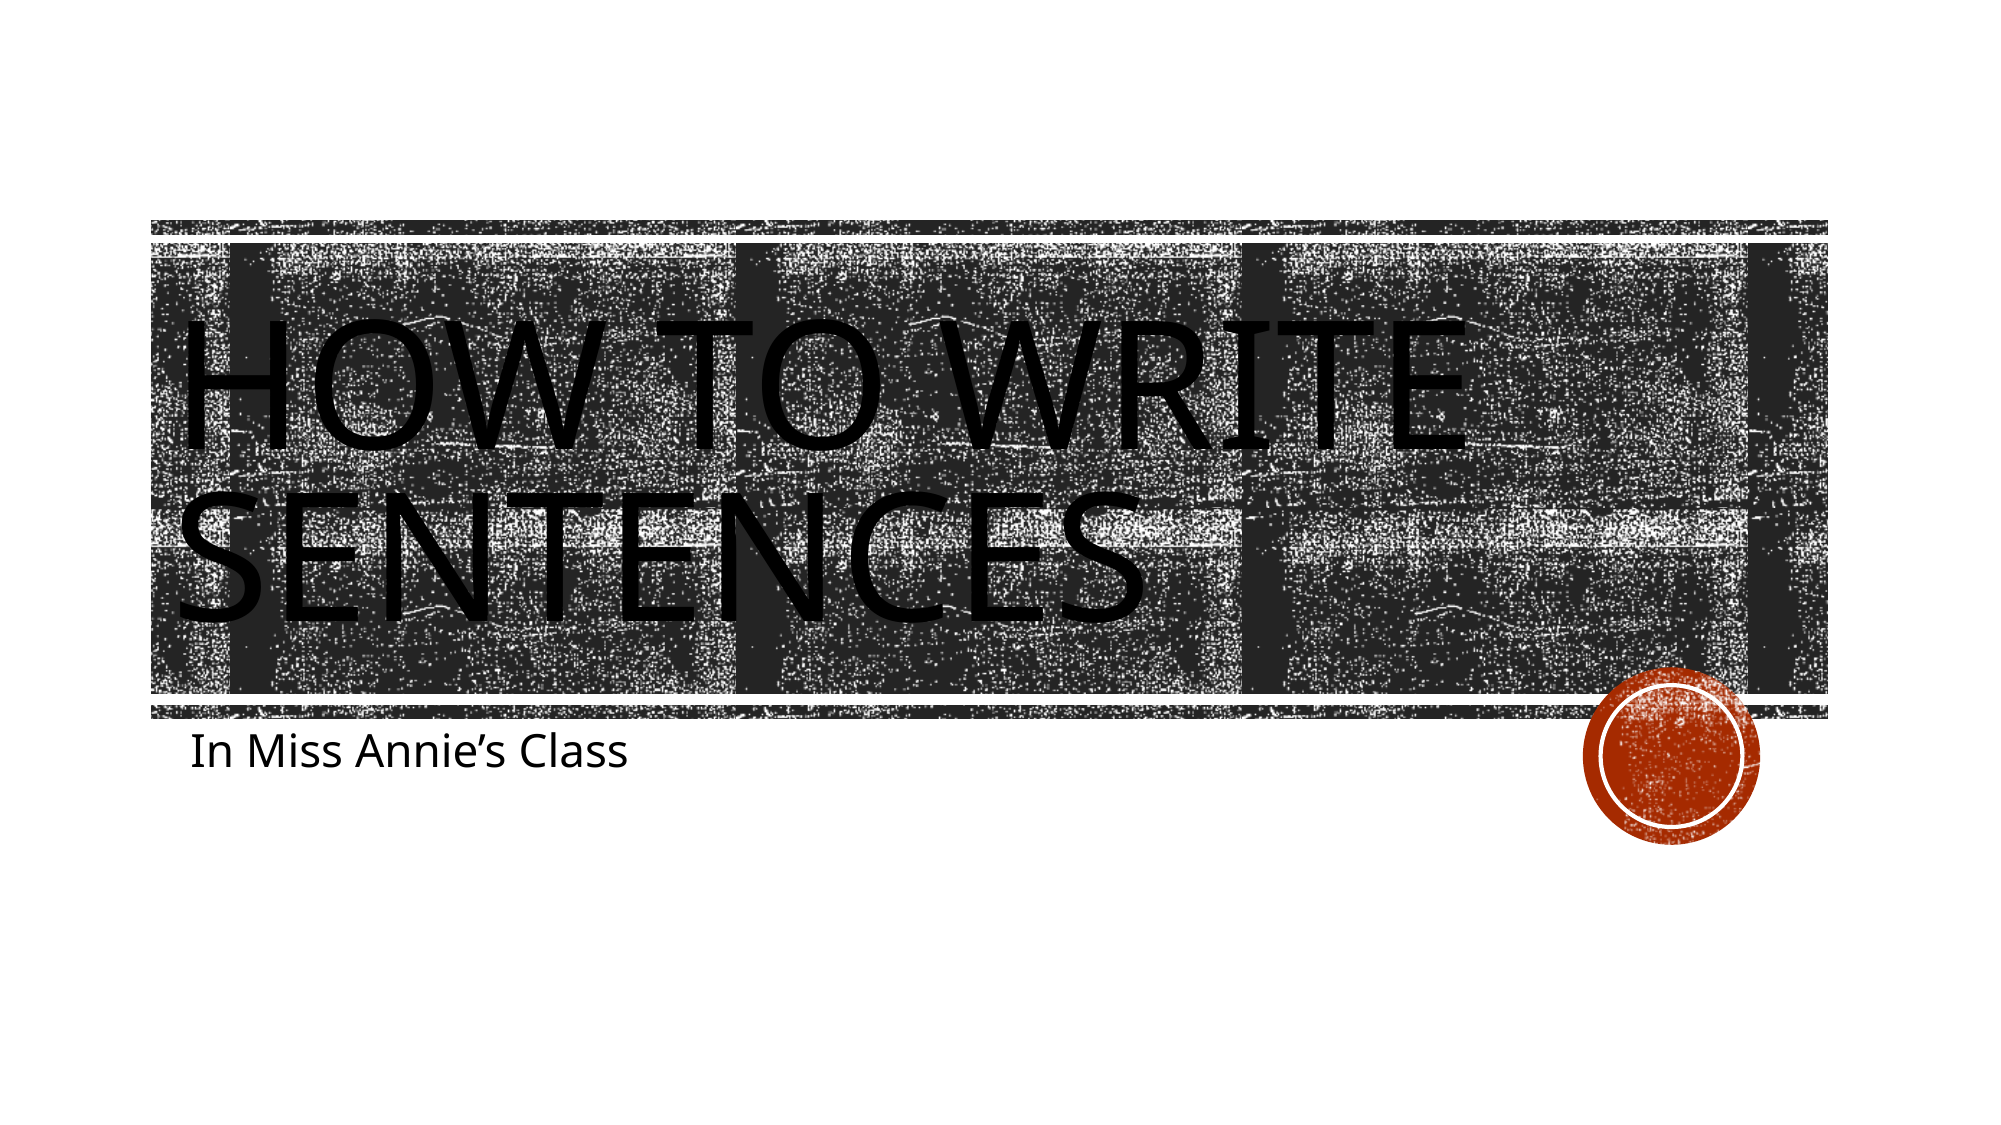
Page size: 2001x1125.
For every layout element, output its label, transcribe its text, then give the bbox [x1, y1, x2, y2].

subtitle In Miss Annie’s Class [175, 720, 1470, 896]
title HOW TO WRITE SENTENCEs [156, 234, 1825, 733]
